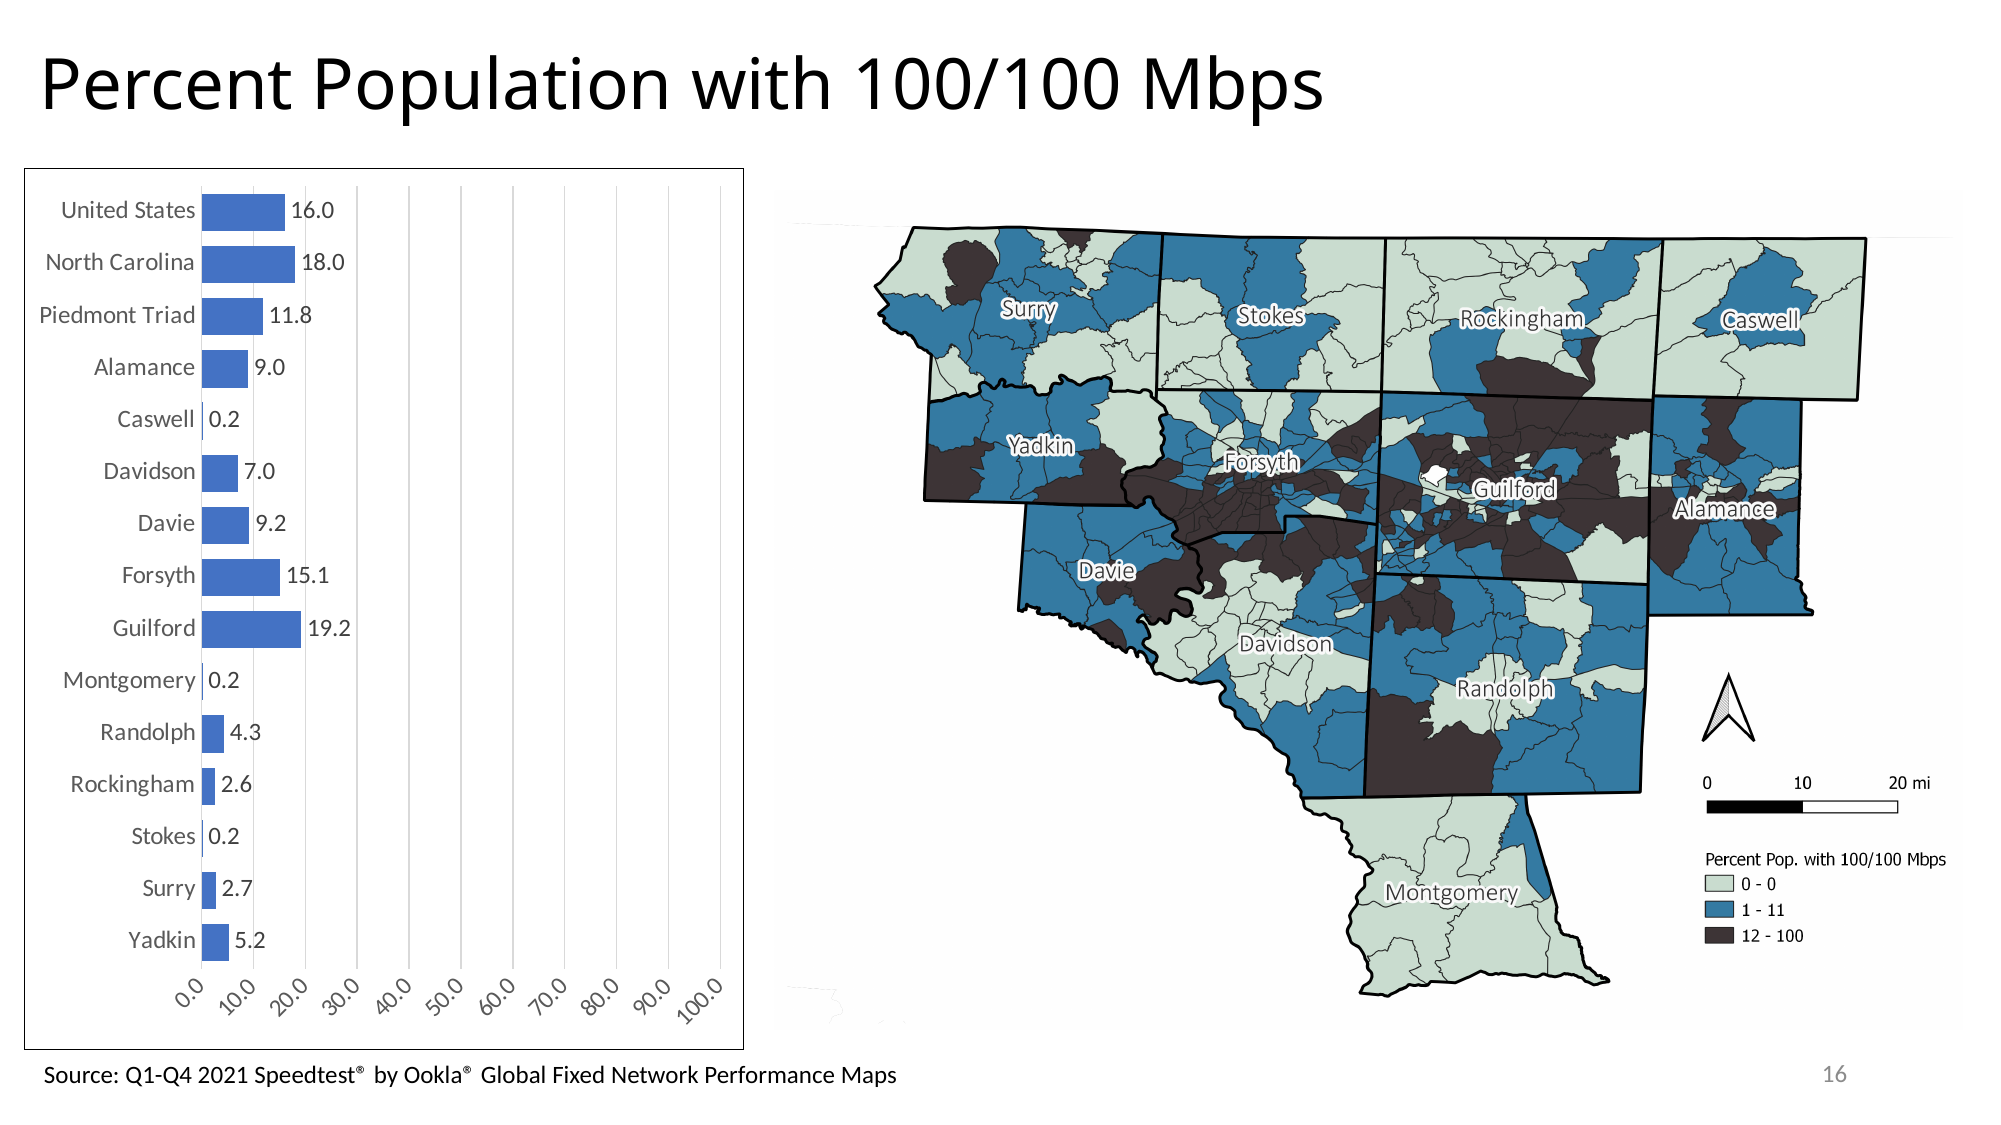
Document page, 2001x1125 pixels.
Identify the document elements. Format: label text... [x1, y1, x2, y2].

slide_number 16 [1412, 1042, 1863, 1103]
chart [24, 168, 744, 1050]
text_box Source: Q1-Q4 2021 Speedtest® by Ookla® Global Fixed Network Performance Maps [29, 1050, 914, 1096]
picture [774, 190, 1963, 1030]
title Percent Population with 100/100 Mbps [24, 5, 1963, 169]
